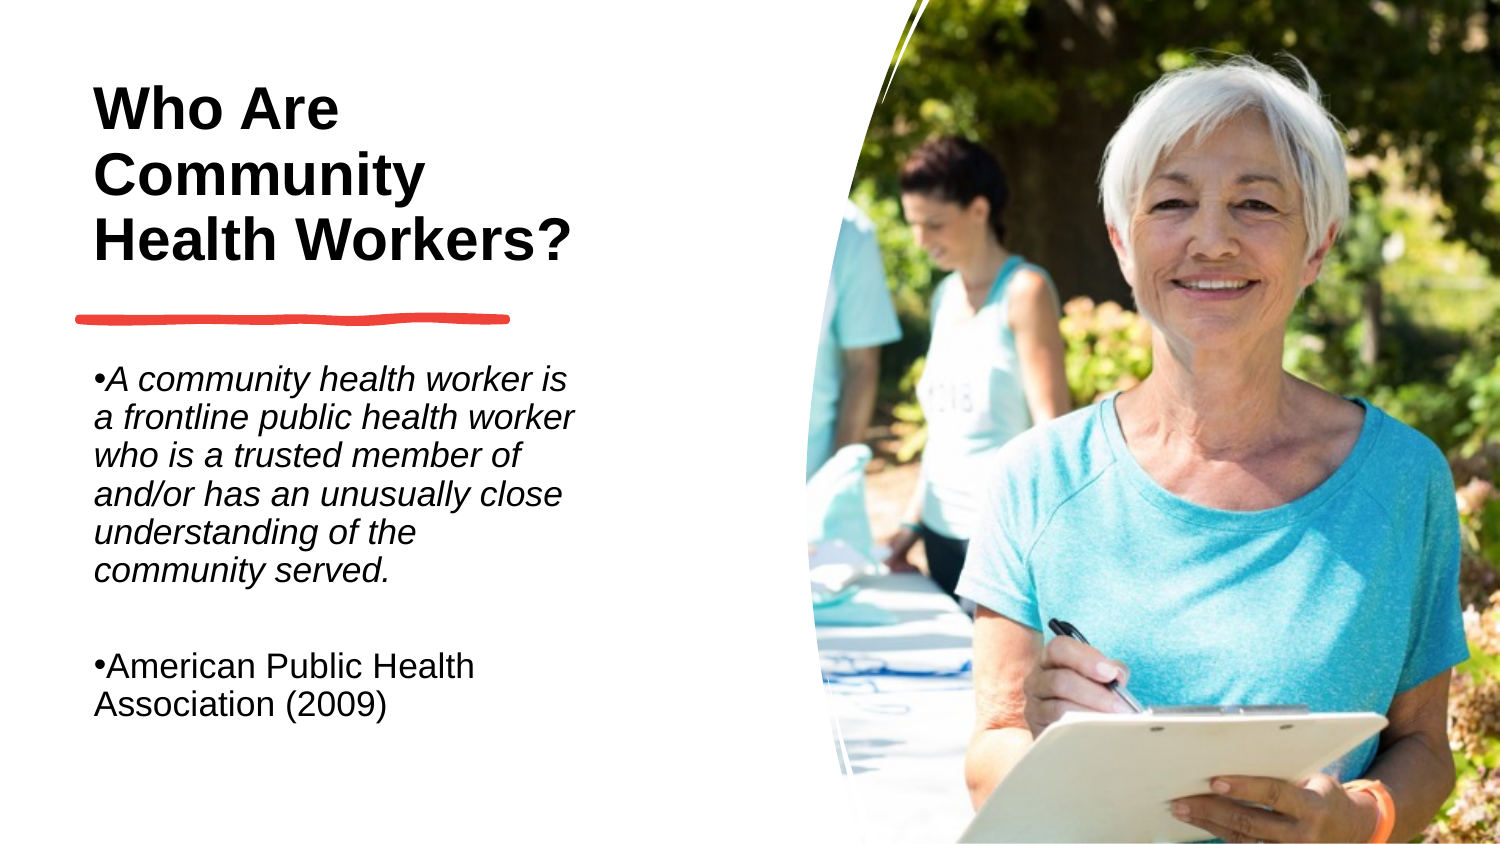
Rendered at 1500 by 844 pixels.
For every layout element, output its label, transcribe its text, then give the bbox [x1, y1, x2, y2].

title Who Are Community Health Workers? [78, 40, 617, 281]
text_box [0, 0, 805, 844]
picture [805, 0, 1500, 844]
text_box [77, 315, 508, 324]
text_box A community health worker is a frontline public health worker who is a trusted member of and/or has an unusually close understanding of the community served. American Public Health Association (2009) [78, 353, 601, 762]
